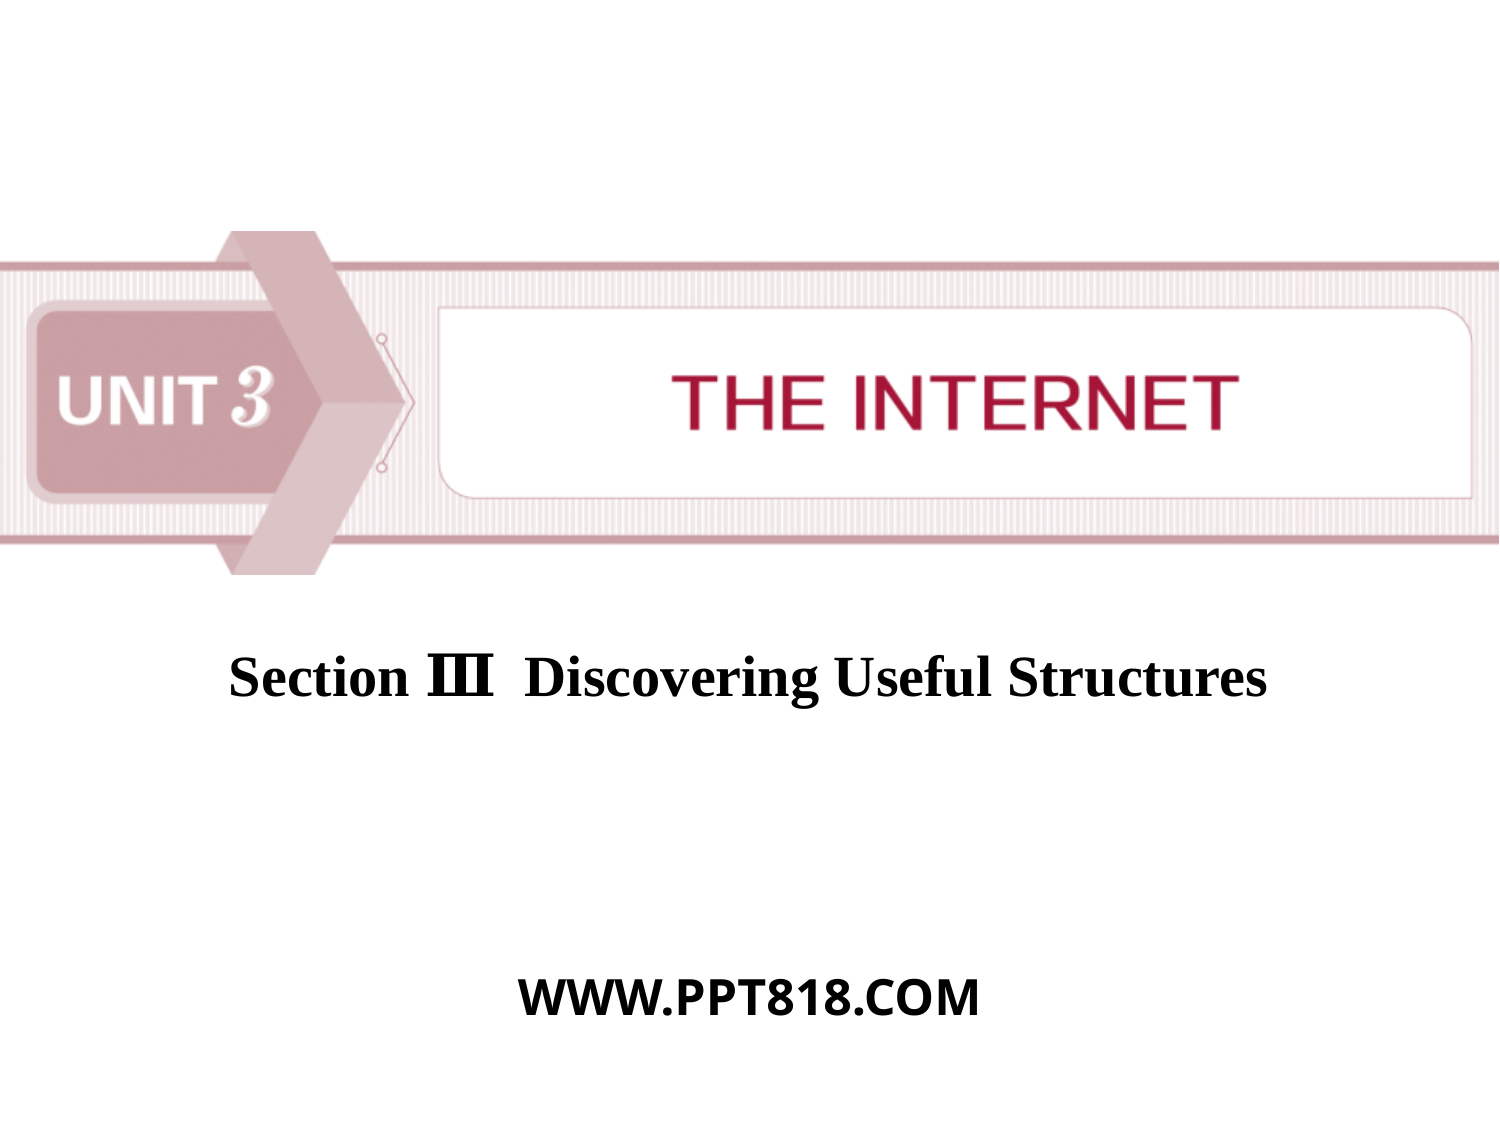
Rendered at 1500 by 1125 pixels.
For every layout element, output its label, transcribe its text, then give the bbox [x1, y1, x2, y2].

text_box WWW.PPT818.COM [0, 952, 1500, 1033]
text_box Section Ⅲ Discovering Useful Structures [0, 630, 1499, 716]
picture [0, 231, 1499, 575]
